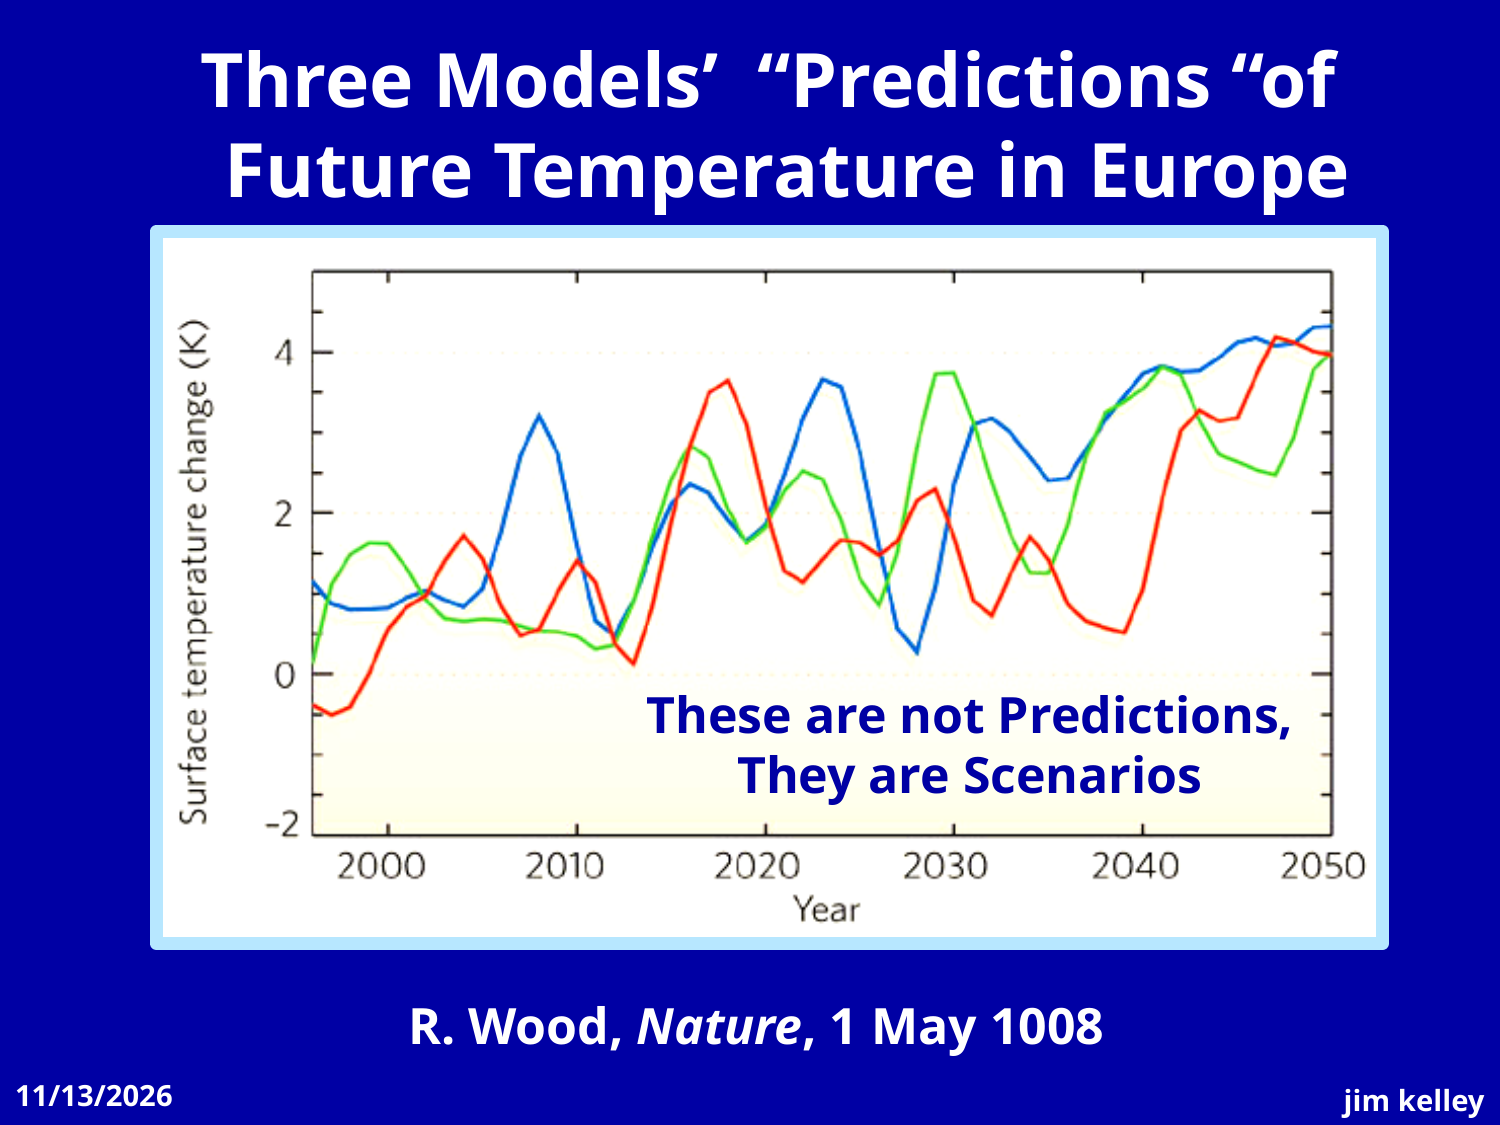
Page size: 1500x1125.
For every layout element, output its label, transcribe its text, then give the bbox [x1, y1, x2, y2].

footer jim kelley [1024, 1046, 1500, 1125]
text_box Three Models’ “Predictions “of Future Temperature in Europe [185, 24, 1391, 220]
text_box R. Wood, Nature, 1 May 1008 [393, 987, 1120, 1063]
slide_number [0, 1046, 376, 1125]
picture [162, 237, 1377, 938]
